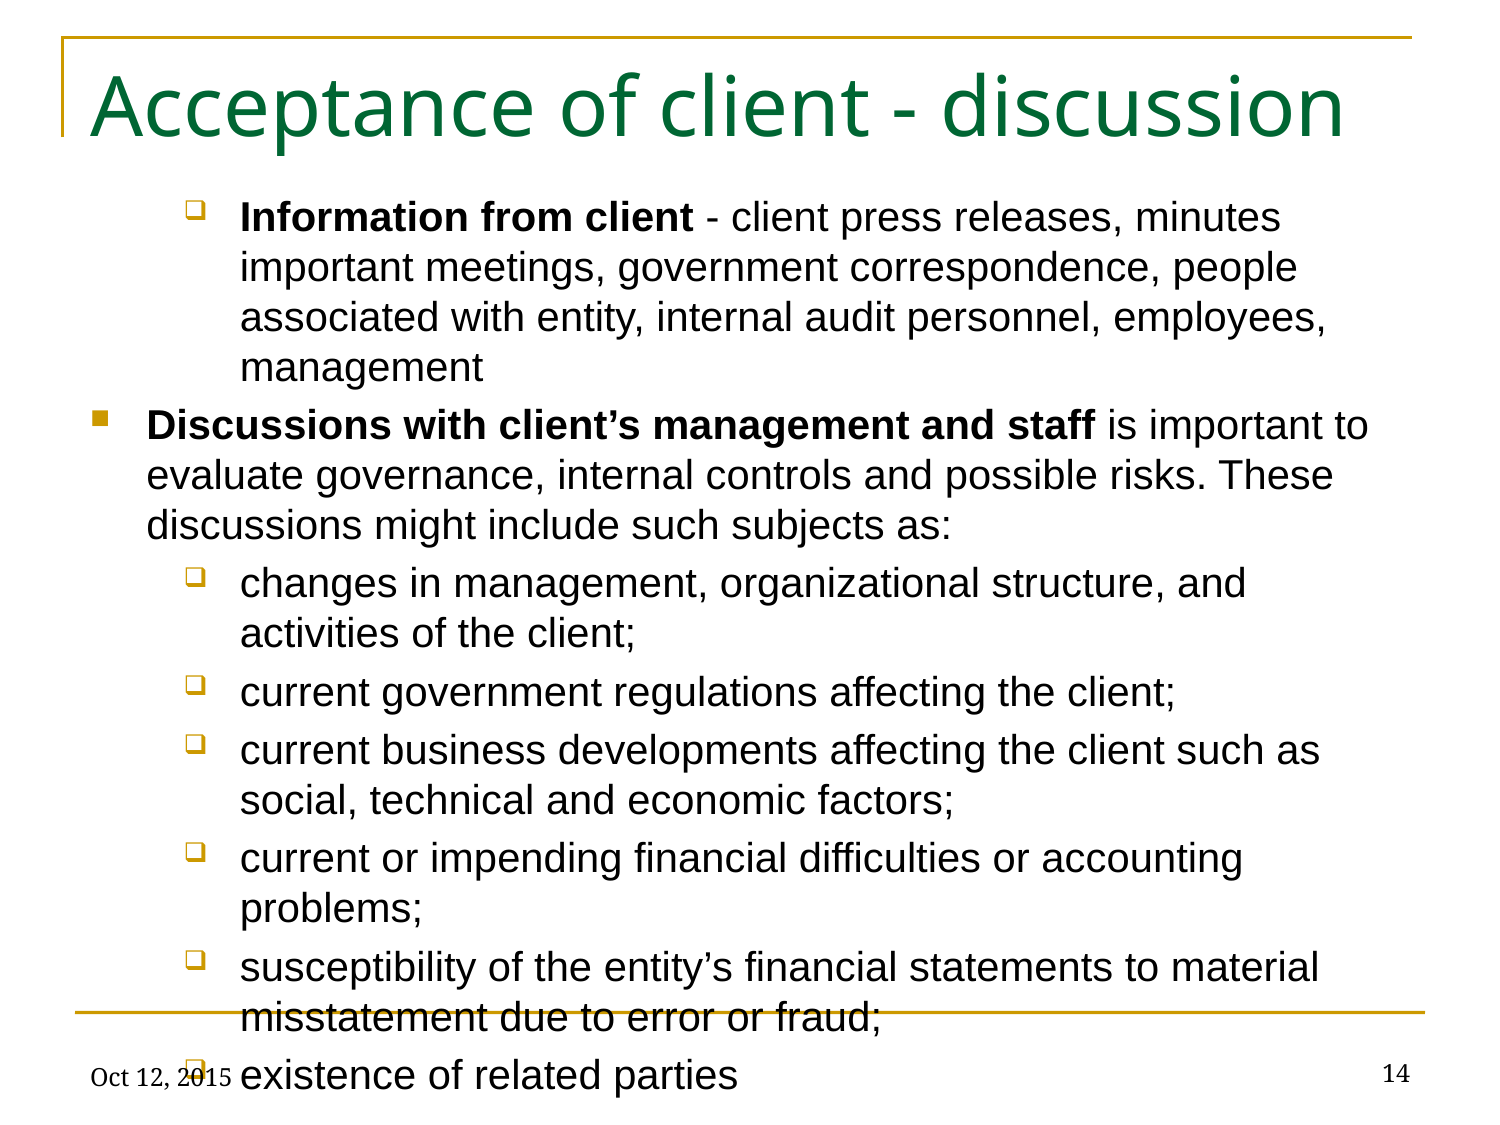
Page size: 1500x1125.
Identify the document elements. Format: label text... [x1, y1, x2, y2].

list Information from client - client press releases, minutes important meetings, government correspondence, people associated with entity, internal audit personnel, employees, management Discussions with client’s management and staff is important to evaluate governance, internal controls and possible risks. These discussions might include such subjects as: changes in management, organizational structure, and activities of the client; current government regulations affecting the client; current business developments affecting the client such as social, technical and economic factors; current or impending financial difficulties or accounting problems; susceptibility of the entity’s financial statements to material misstatement due to error or fraud; existence of related parties [74, 181, 1426, 1125]
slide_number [74, 1023, 426, 1100]
title Acceptance of client - discussion [74, 45, 1500, 233]
slide_number 14 [1074, 1023, 1426, 1100]
